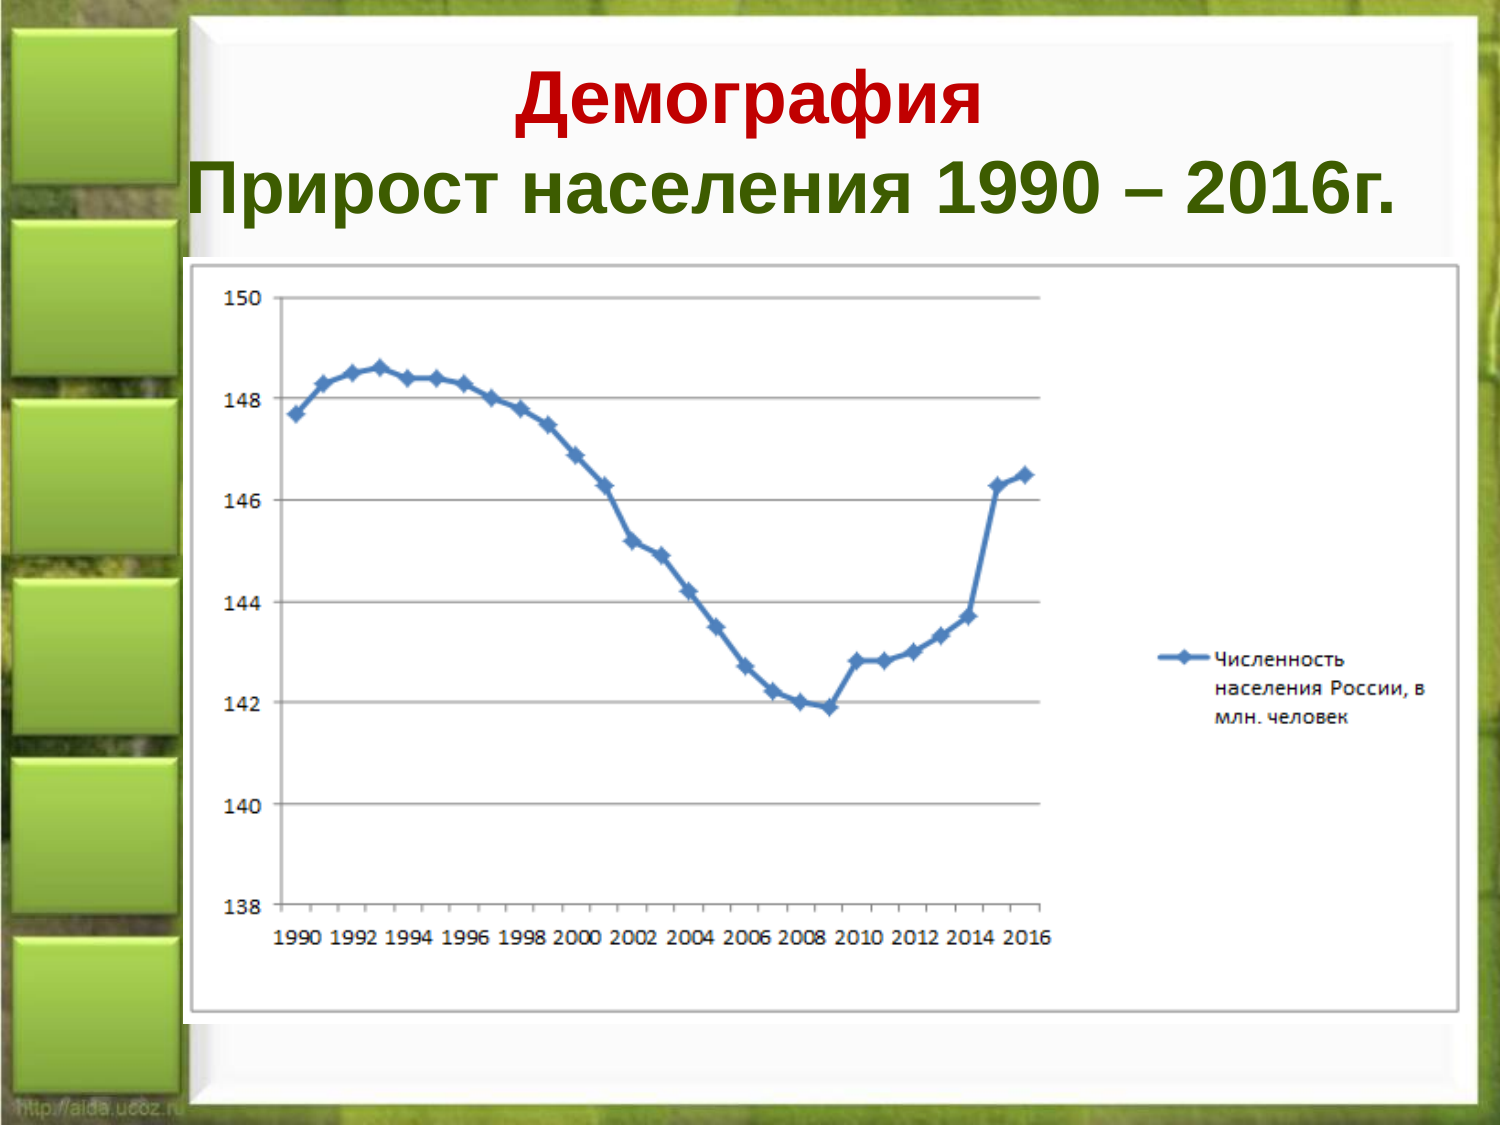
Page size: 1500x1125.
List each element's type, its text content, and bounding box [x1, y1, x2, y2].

picture [0, 0, 1500, 1125]
title Демография Прирост населения 1990 – 2016г. [75, 45, 1425, 233]
